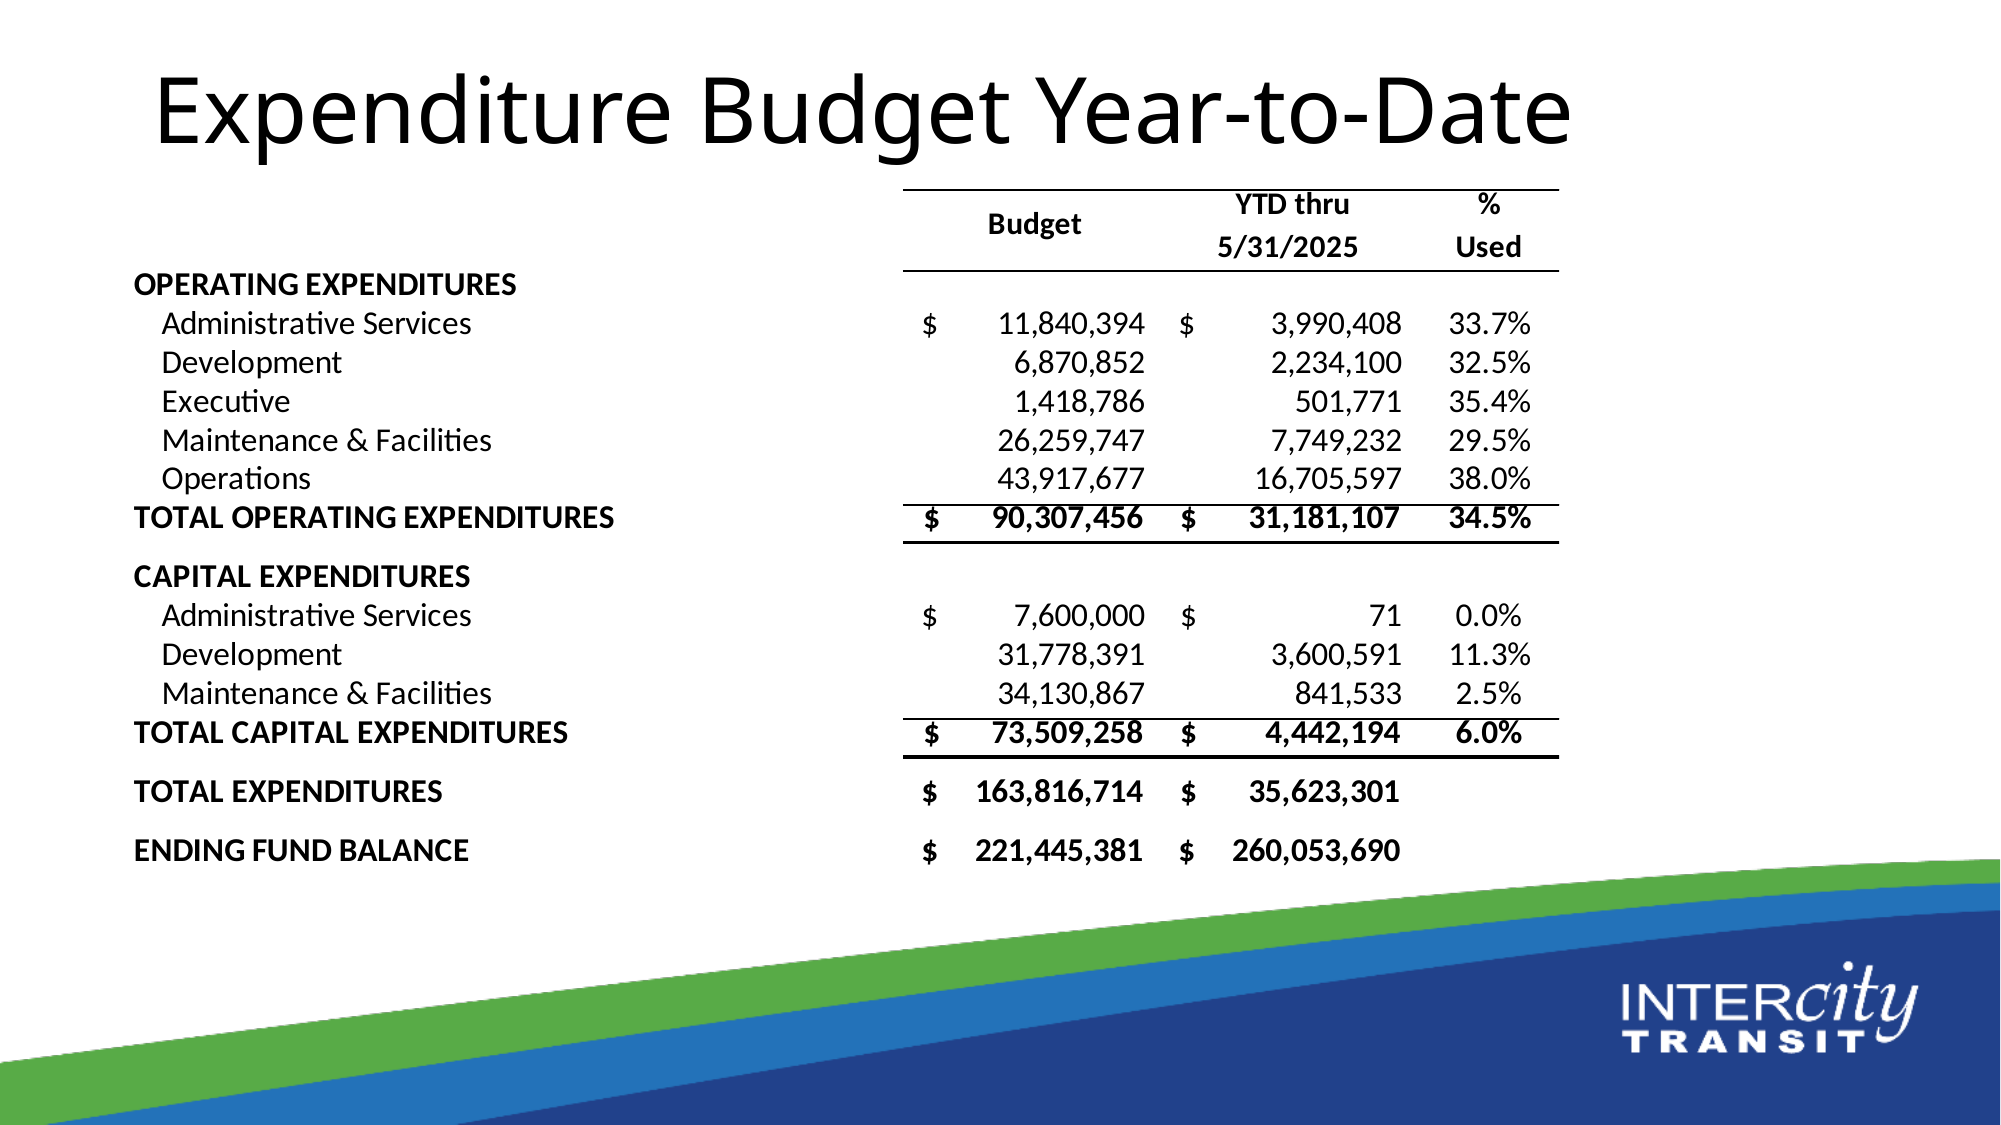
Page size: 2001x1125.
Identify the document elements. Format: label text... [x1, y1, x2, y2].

picture [0, 189, 2001, 1125]
title Expenditure Budget Year-to-Date [137, 59, 1863, 278]
